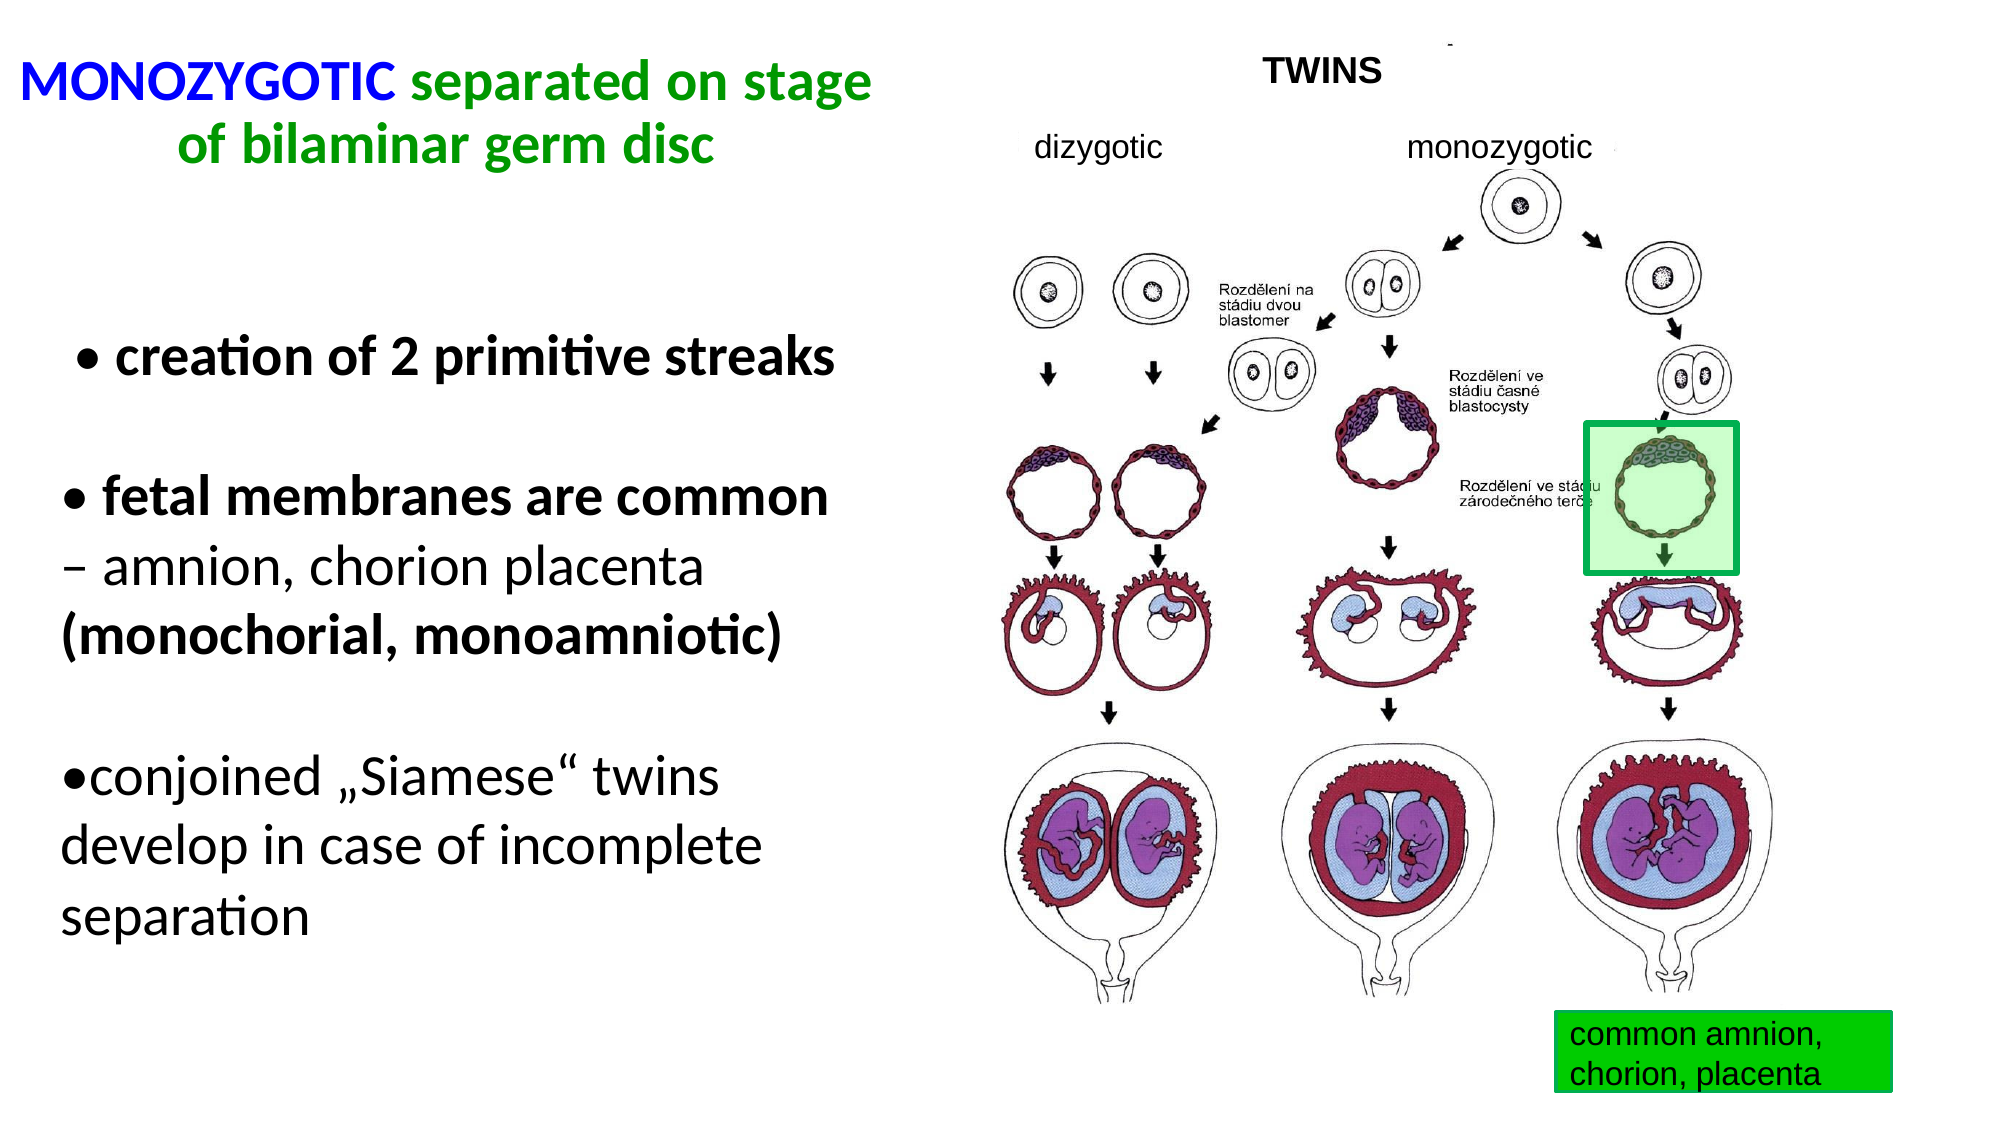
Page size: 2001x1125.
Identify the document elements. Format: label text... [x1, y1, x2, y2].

text_box [1003, 1005, 1750, 1099]
text_box [1584, 421, 1739, 575]
text_box [1247, 34, 1442, 95]
text_box common amnion, chorion, placenta [1555, 1011, 1892, 1092]
text_box • creation of 2 primitive streaks • fetal membranes are common – amnion, chorion placenta (monochorial, monoamniotic) •conjoined „Siamese“ twins develop in case of incomplete separation [60, 316, 841, 947]
text_box dizygotic [1032, 124, 1166, 165]
text_box monozygotic [1404, 124, 1596, 165]
text_box TWINS [1260, 45, 1494, 91]
text_box [954, 0, 1799, 1125]
title MONOZYGOTIC separated on stage of bilaminar germ disc [6, 18, 884, 206]
text_box [1018, 113, 1615, 170]
